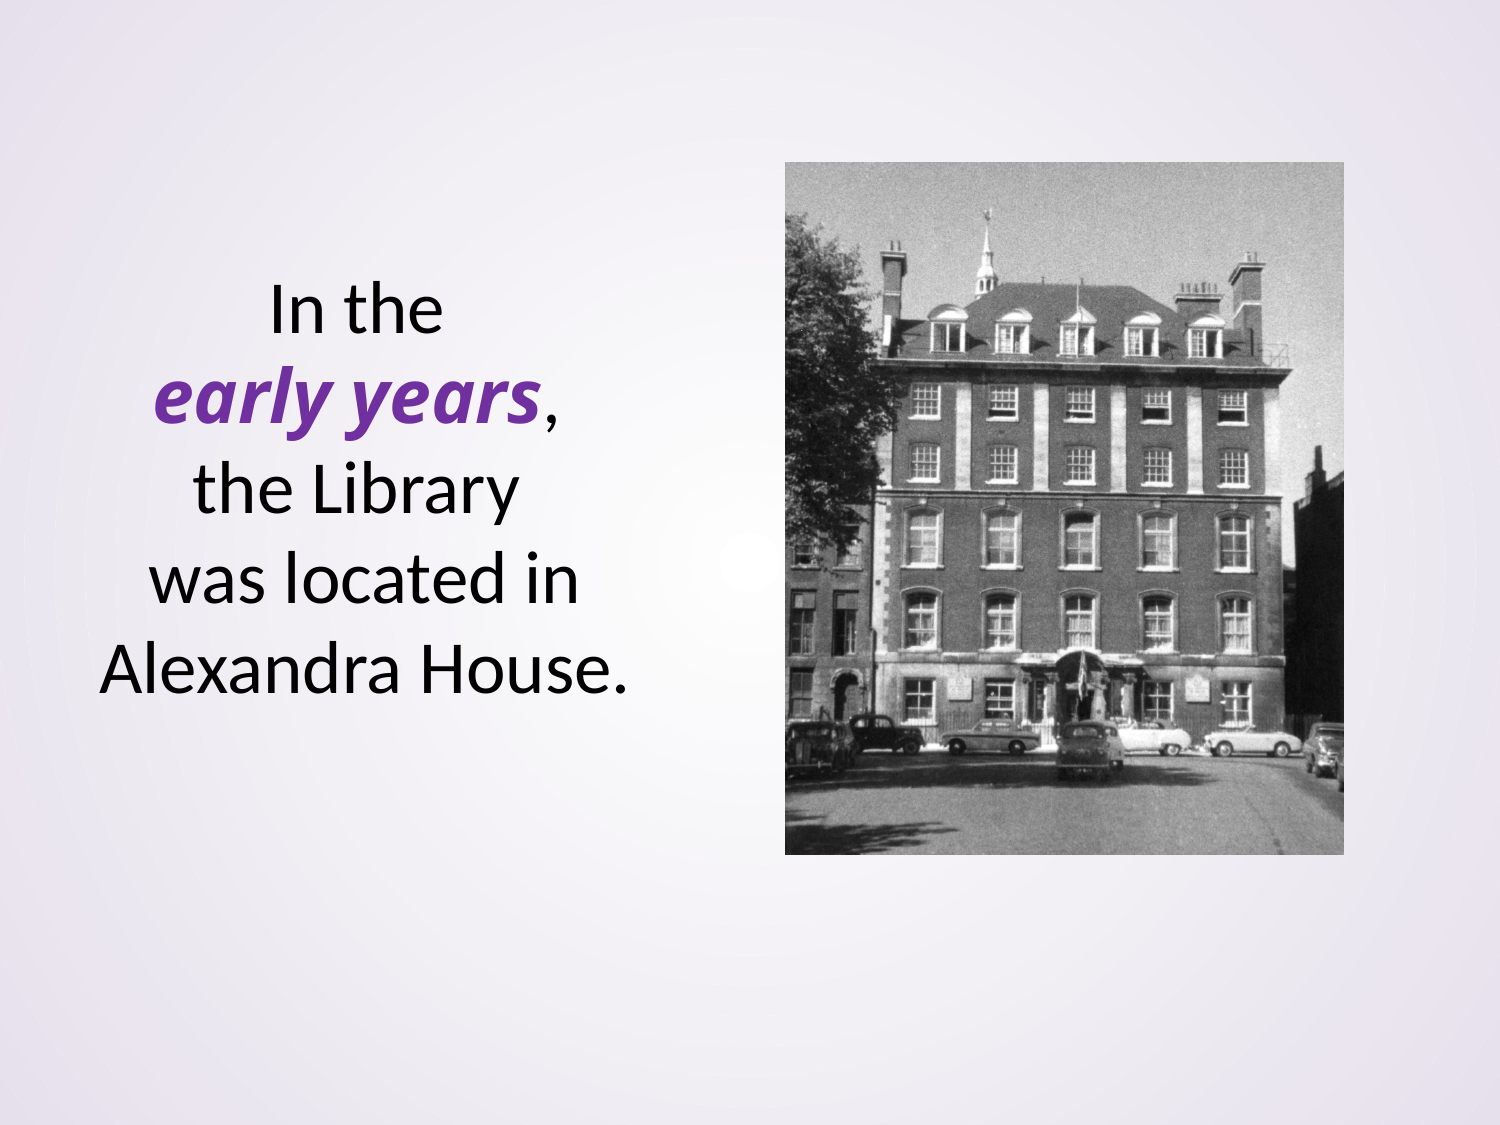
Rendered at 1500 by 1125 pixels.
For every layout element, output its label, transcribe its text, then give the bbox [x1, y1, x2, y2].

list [785, 162, 1344, 855]
title In the early years, the Library was located in Alexandra House. [75, 45, 656, 1012]
